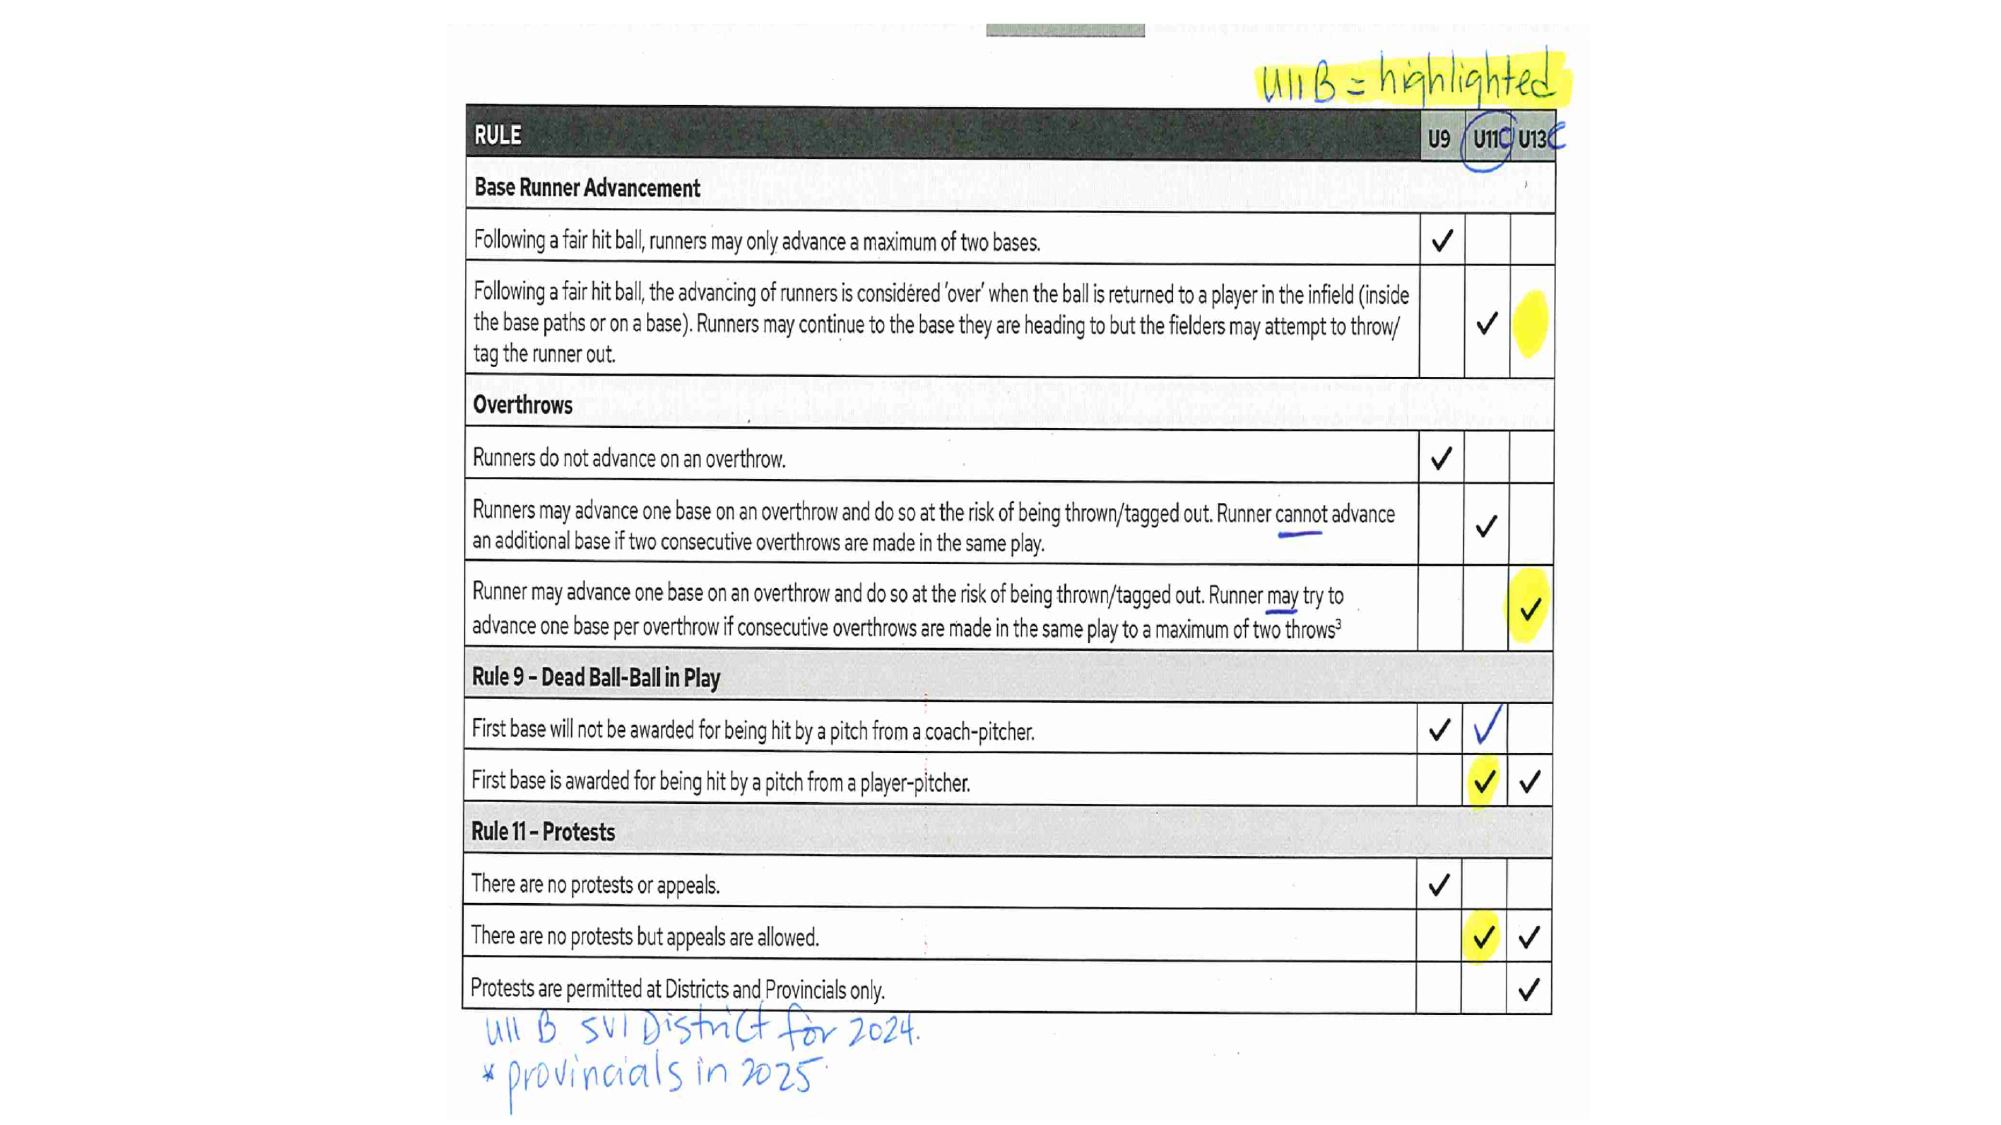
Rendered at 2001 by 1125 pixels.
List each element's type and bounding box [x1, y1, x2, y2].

picture [470, 0, 1567, 1125]
